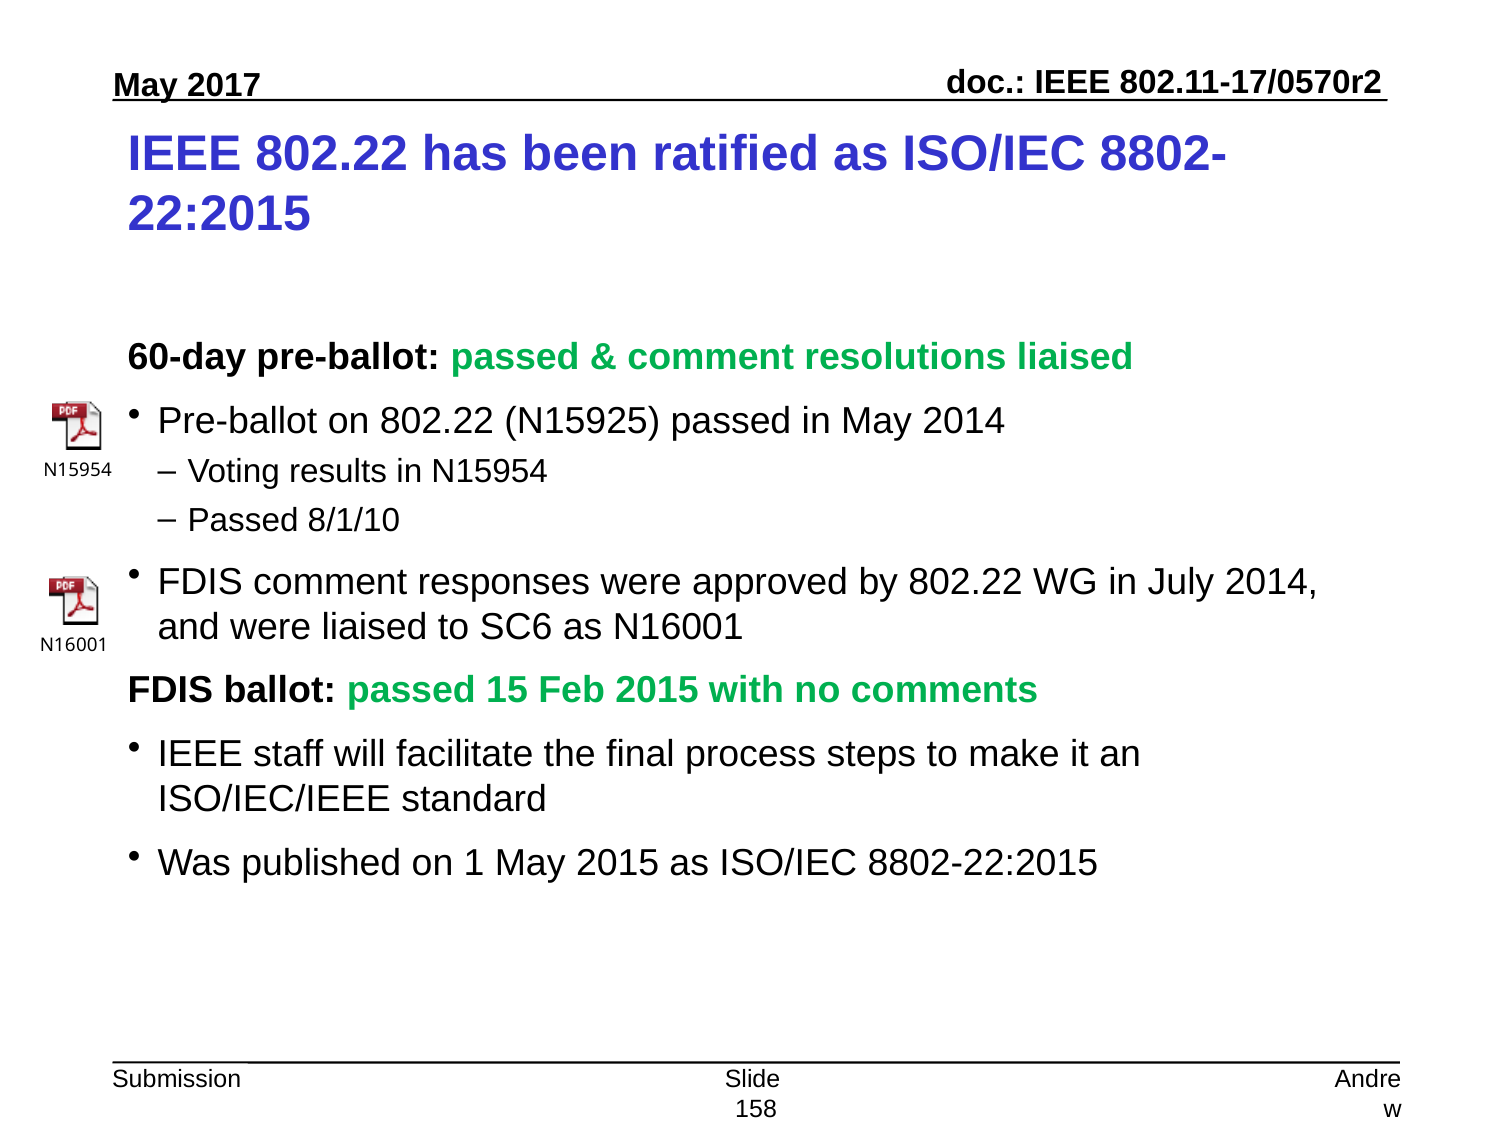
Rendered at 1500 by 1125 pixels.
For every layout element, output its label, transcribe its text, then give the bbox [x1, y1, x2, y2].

list 60-day pre-ballot: passed & comment resolutions liaised Pre-ballot on 802.22 (N15925) passed in May 2014 Voting results in N15954 Passed 8/1/10 FDIS comment responses were approved by 802.22 WG in July 2014, and were liaised to SC6 as N16001 FDIS ballot: passed 15 Feb 2015 with no comments IEEE staff will facilitate the final process steps to make it an ISO/IEC/IEEE standard Was published on 1 May 2015 as ISO/IEC 8802-22:2015 [112, 324, 1388, 1000]
slide_number Slide 158 [709, 1061, 803, 1093]
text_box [2, 399, 153, 527]
footer Andrew Myles, Cisco [1320, 1061, 1402, 1093]
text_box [0, 574, 150, 702]
title IEEE 802.22 has been ratified as ISO/IEC 8802-22:2015 [112, 112, 1388, 288]
